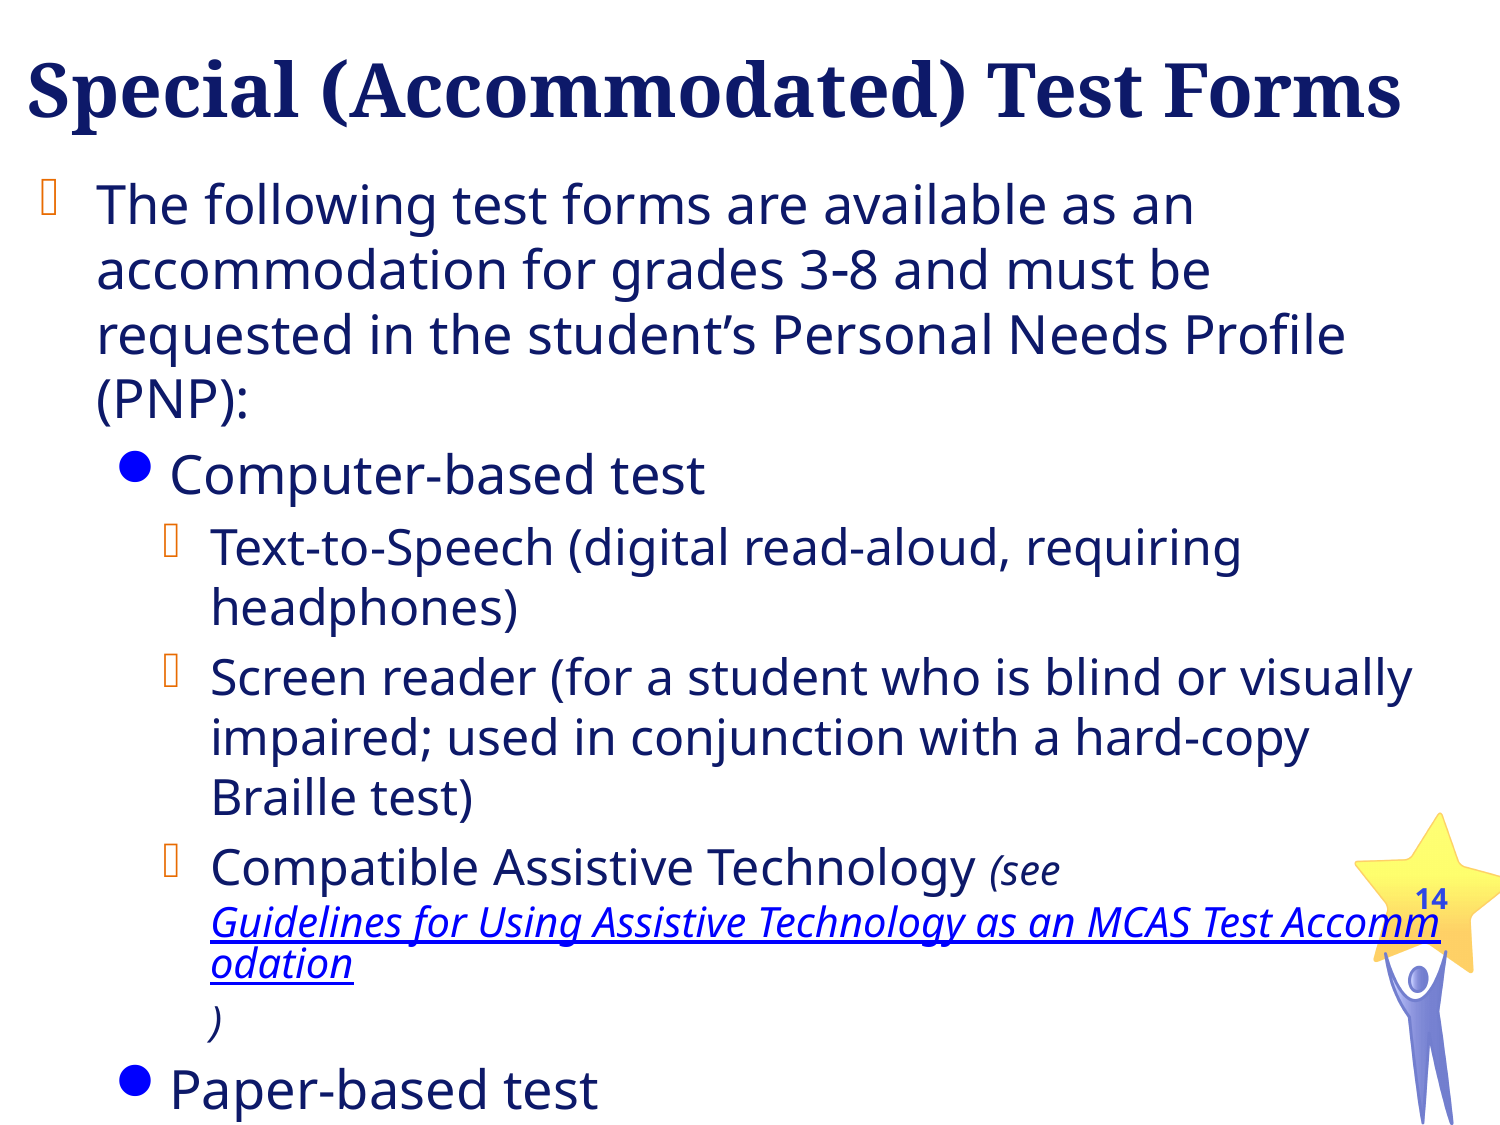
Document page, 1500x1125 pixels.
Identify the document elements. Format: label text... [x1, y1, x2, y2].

title Special (Accommodated) Test Forms [12, 12, 1488, 163]
list The following test forms are available as an accommodation for grades 38 and must be requested in the student’s Personal Needs Profile (PNP): Computer-based test Text-to-Speech (digital read-aloud, requiring headphones) Screen reader (for a student who is blind or visually impaired; used in conjunction with a hard-copy Braille test) Compatible Assistive Technology (see Guidelines for Using Assistive Technology as an MCAS Test Accommodation) Paper-based test Large print Braille (UEB in grades 35; EBAE in all other grades) [24, 162, 1463, 1113]
